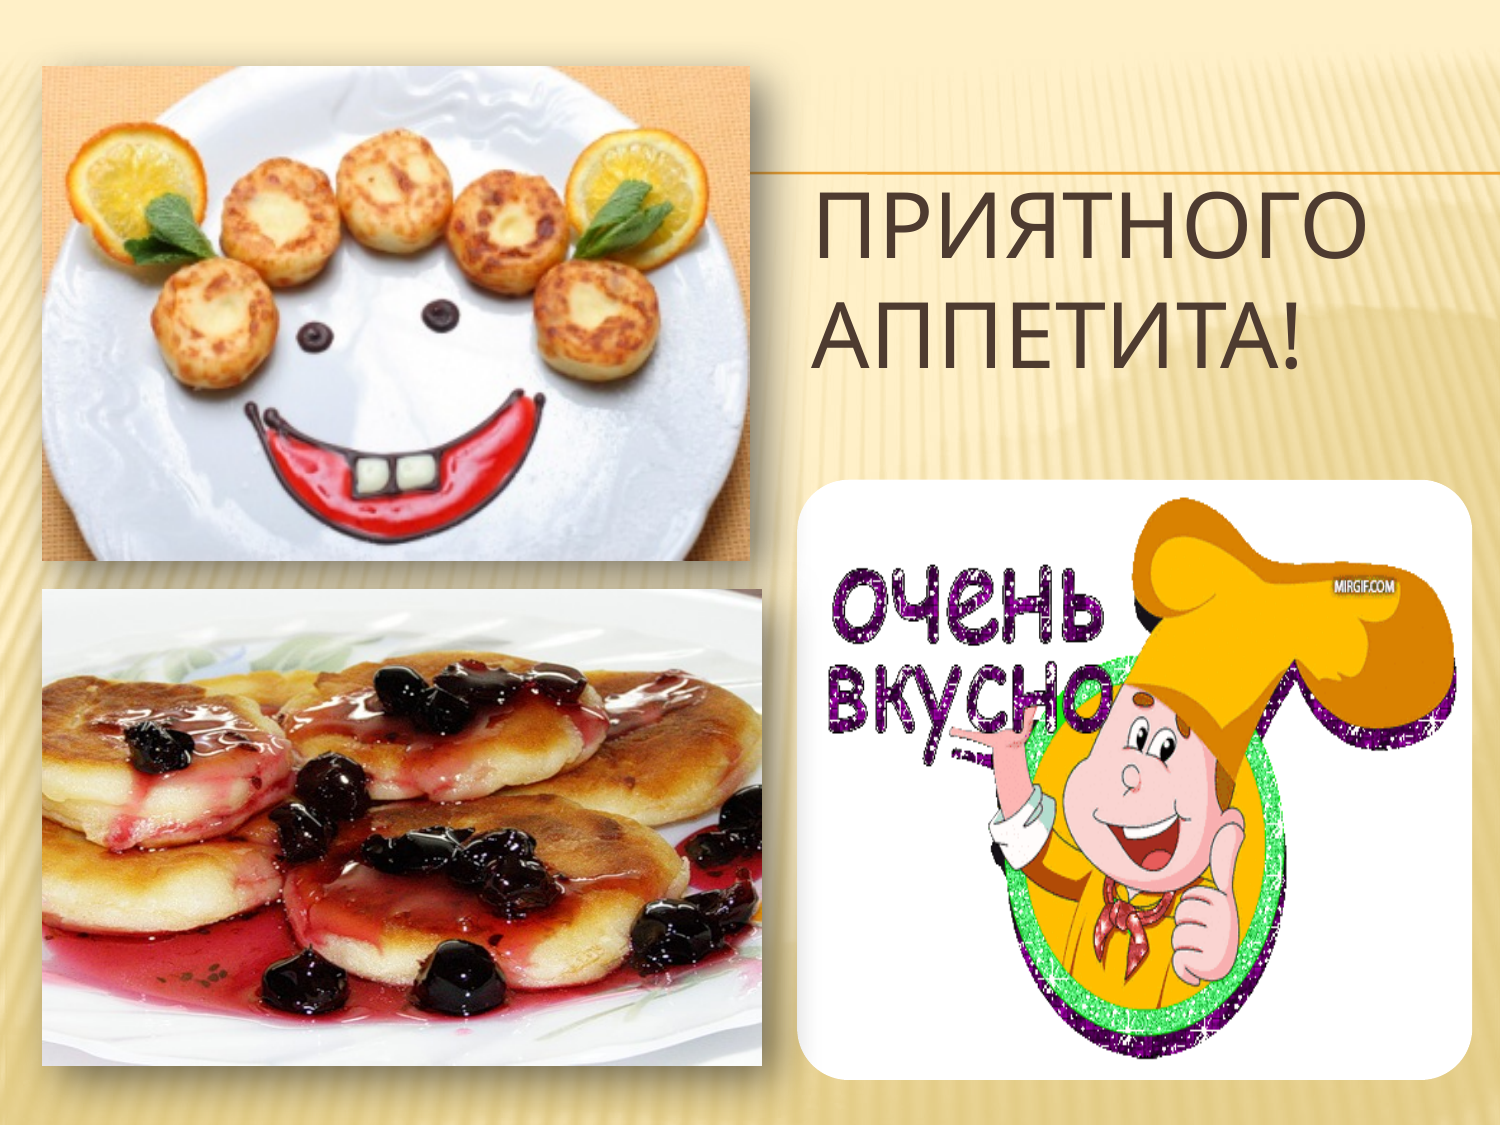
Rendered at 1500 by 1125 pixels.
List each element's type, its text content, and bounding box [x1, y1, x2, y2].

picture [42, 589, 763, 1066]
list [796, 479, 1473, 1081]
picture [42, 65, 751, 561]
title Приятного аппетита! [796, 78, 1482, 475]
